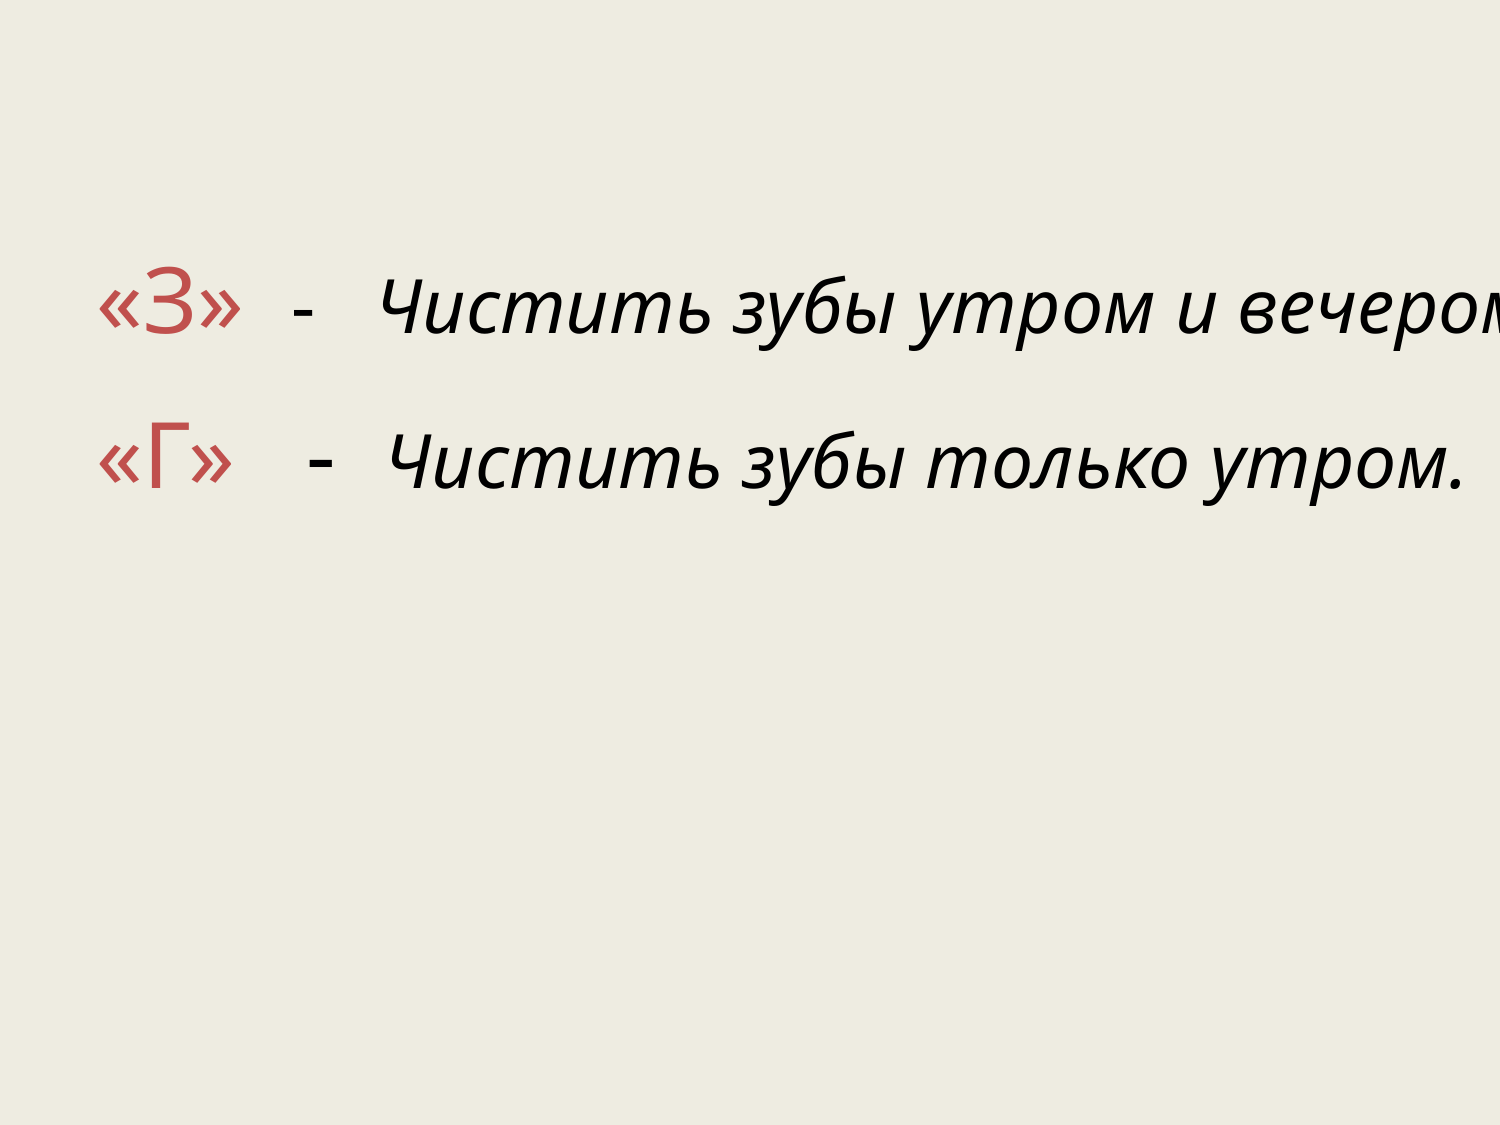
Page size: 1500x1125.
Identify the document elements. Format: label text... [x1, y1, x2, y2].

text_box «З» - Чистить зубы утром и вечером. «Г» - Чистить зубы только утром. [82, 234, 1500, 514]
